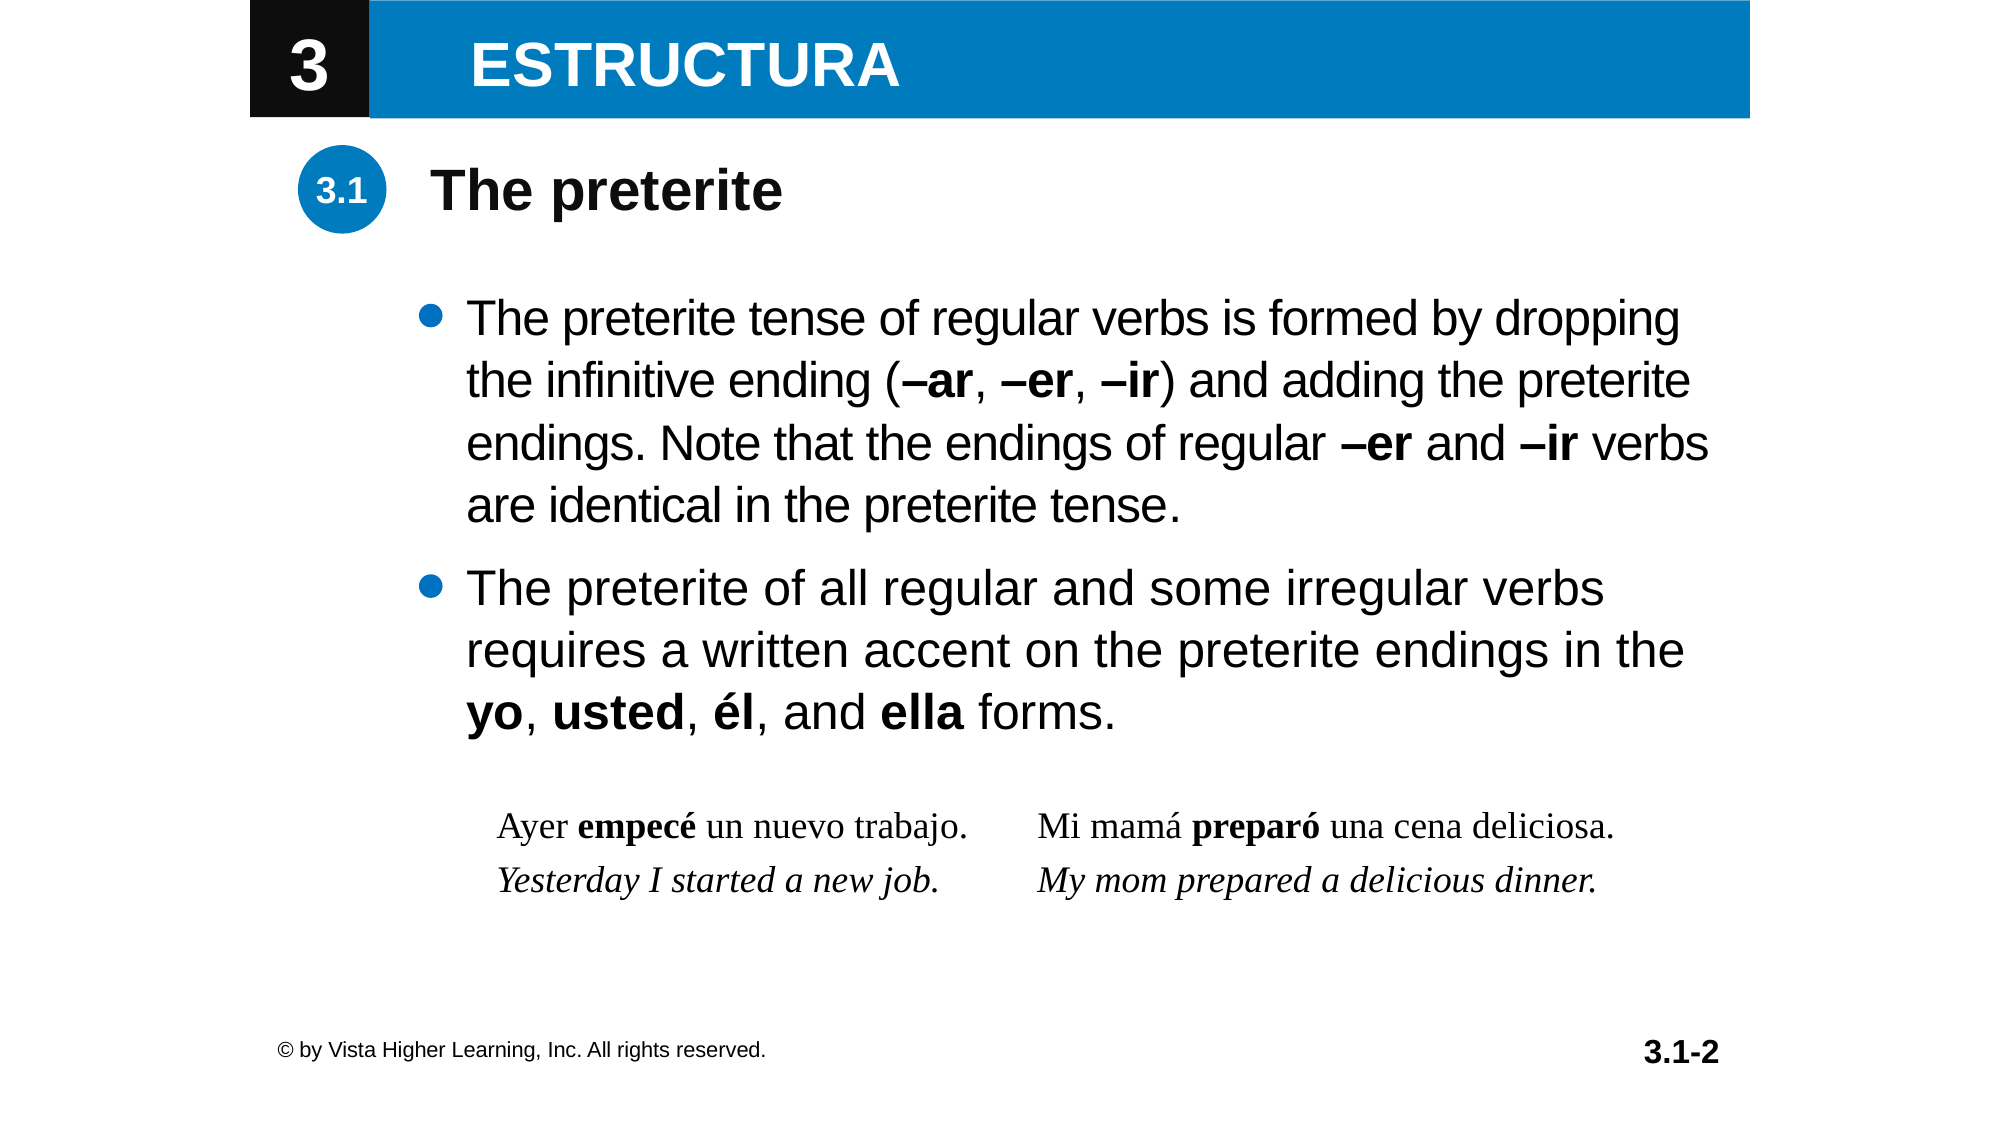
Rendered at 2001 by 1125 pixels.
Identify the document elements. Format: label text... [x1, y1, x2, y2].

text_box [417, 302, 444, 329]
text_box [417, 573, 444, 599]
table_header Ayer empecé un nuevo trabajo. Yesterday I started a new job. [482, 797, 1022, 938]
footer © by Vista Higher Learning, Inc. All rights reserved. [262, 1023, 1231, 1076]
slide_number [1283, 1023, 1735, 1077]
table_header Mi mamá preparó una cena deliciosa. My mom prepared a delicious dinner. [1022, 797, 1698, 938]
text_box The preterite tense of regular verbs is formed by dropping the infinitive ending (–ar, –er, –ir) and adding the preterite endings. Note that the endings of regular –er and –ir verbs are identical in the preterite tense. The preterite of all regular and some irregular verbs requires a written accent on the preterite endings in the yo, usted, él, and ella forms. [400, 275, 1778, 747]
